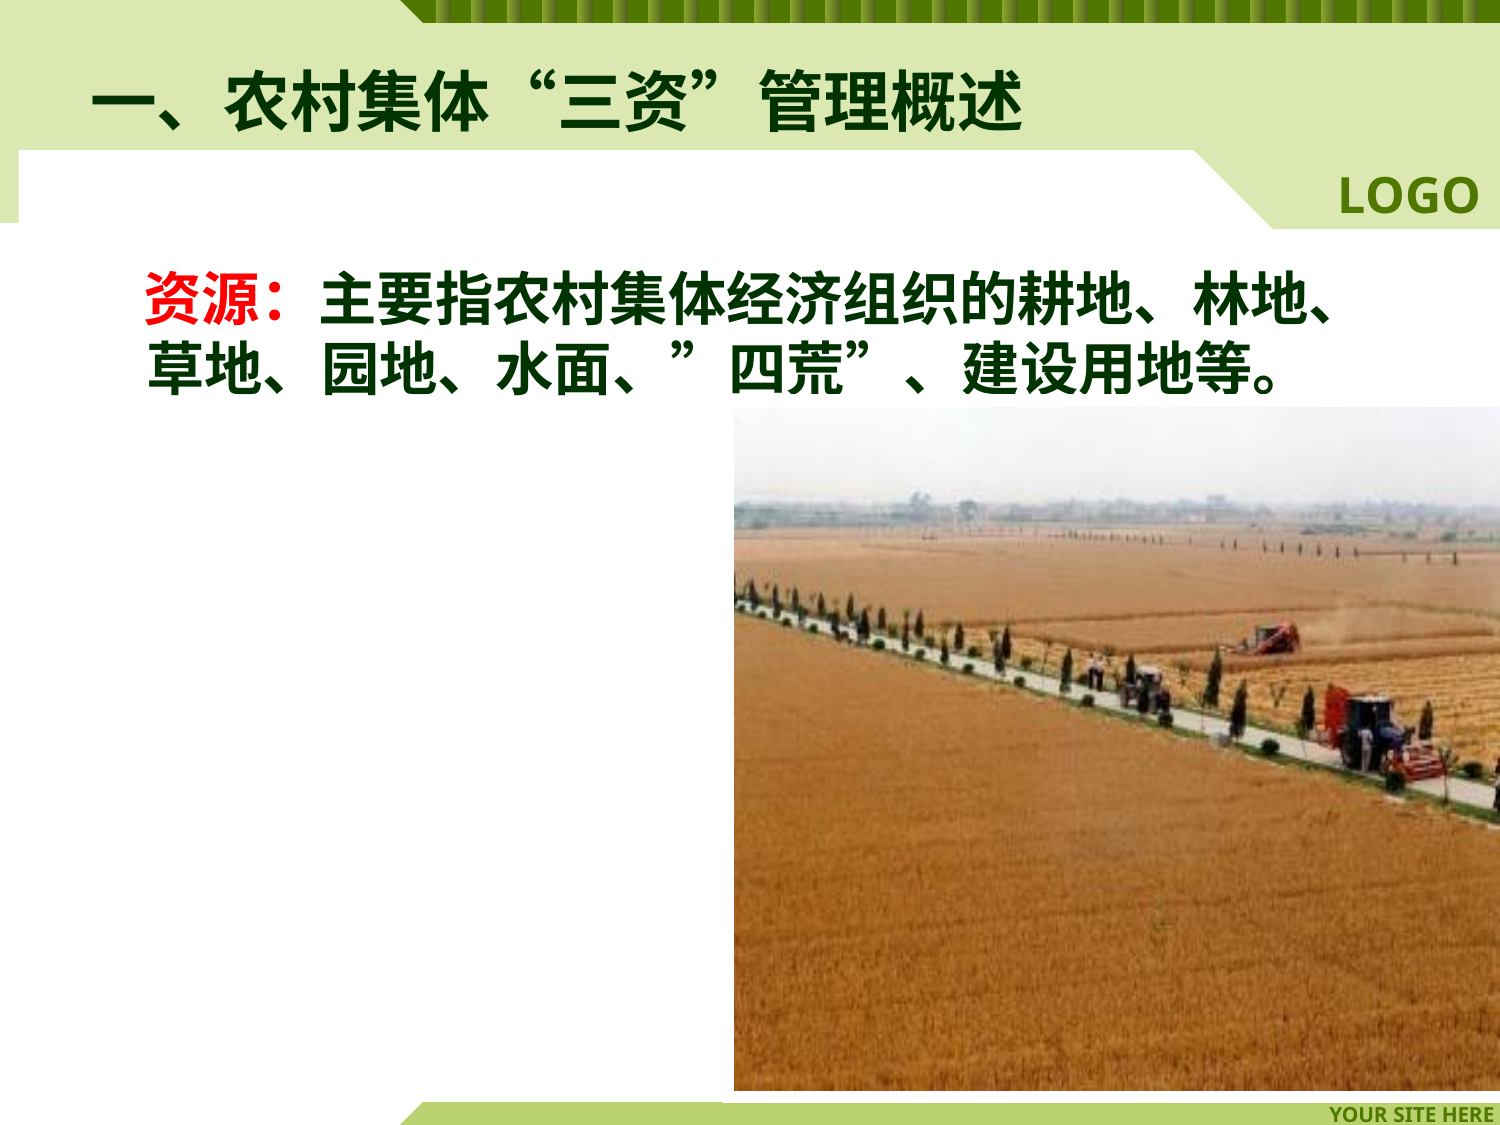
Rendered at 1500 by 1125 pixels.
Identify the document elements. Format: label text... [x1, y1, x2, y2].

picture [734, 406, 1500, 1091]
title 一、农村集体“三资”管理概述 [74, 49, 1363, 151]
list 资源：主要指农村集体经济组织的耕地、林地、草地、园地、水面、”四荒”、建设用地等。 [74, 172, 1426, 1125]
